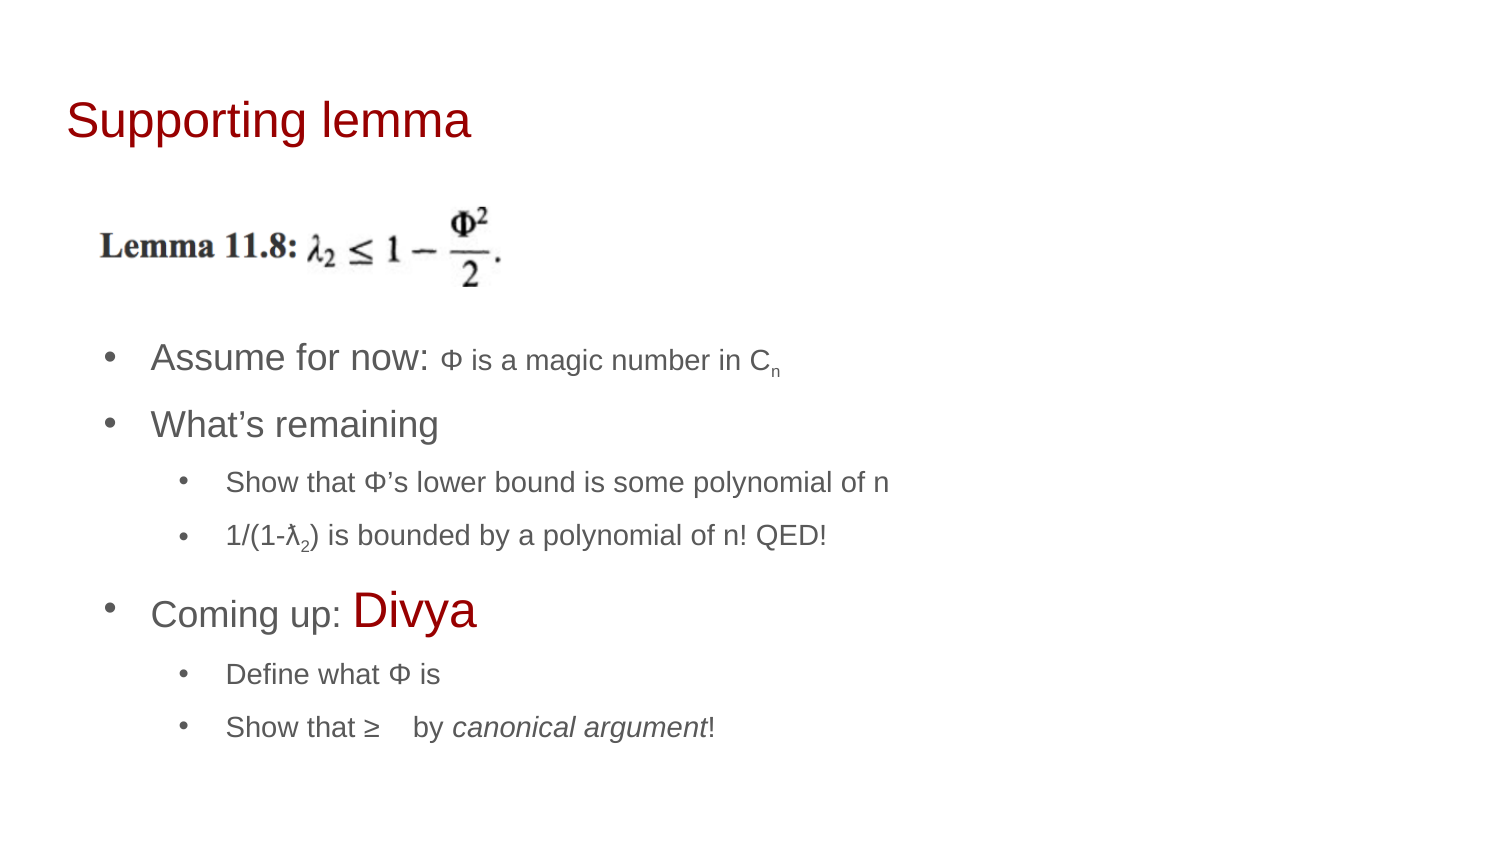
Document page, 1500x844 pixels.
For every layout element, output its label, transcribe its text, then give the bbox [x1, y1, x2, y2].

picture [85, 188, 538, 308]
title Supporting lemma [51, 72, 1449, 167]
